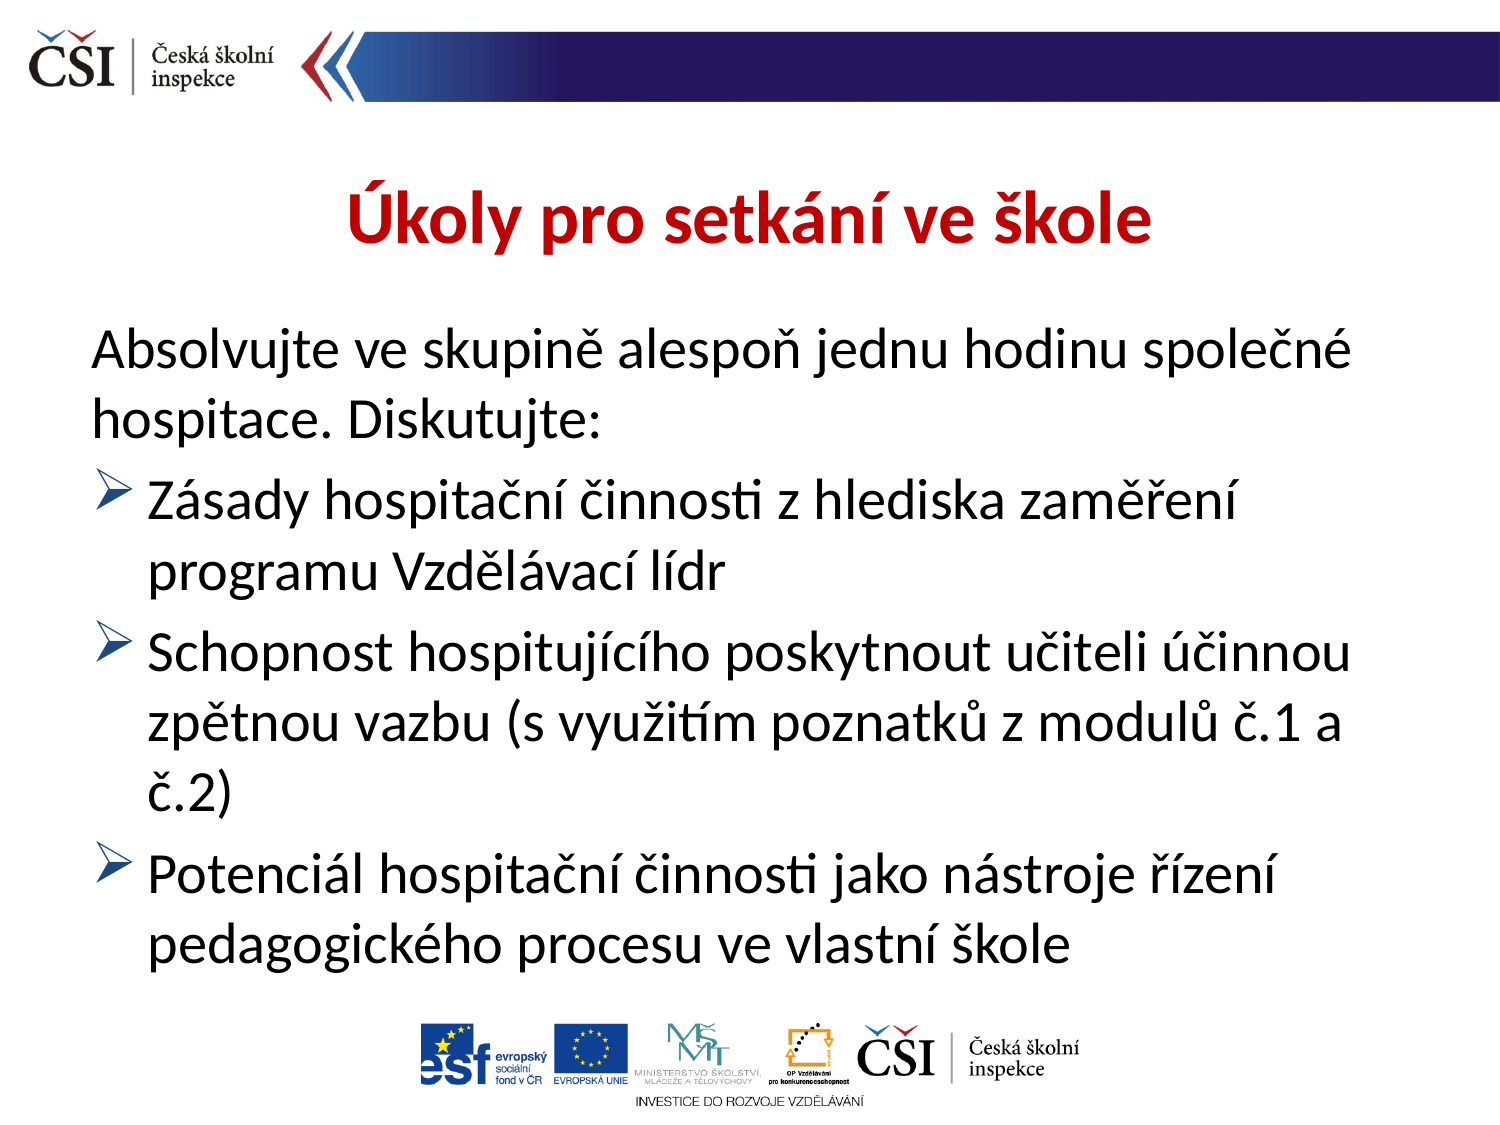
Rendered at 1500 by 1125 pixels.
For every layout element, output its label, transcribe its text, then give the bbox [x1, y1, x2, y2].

picture [421, 1023, 1079, 1106]
list Absolvujte ve skupině alespoň jednu hodinu společné hospitace. Diskutujte: Zásady hospitační činnosti z hlediska zaměření programu Vzdělávací lídr Schopnost hospitujícího poskytnout učiteli účinnou zpětnou vazbu (s využitím poznatků z modulů č.1 a č.2) Potenciál hospitační činnosti jako nástroje řízení pedagogického procesu ve vlastní škole [76, 302, 1424, 1012]
list Úkoly pro setkání ve škole [76, 160, 1424, 279]
picture [29, 30, 1500, 102]
